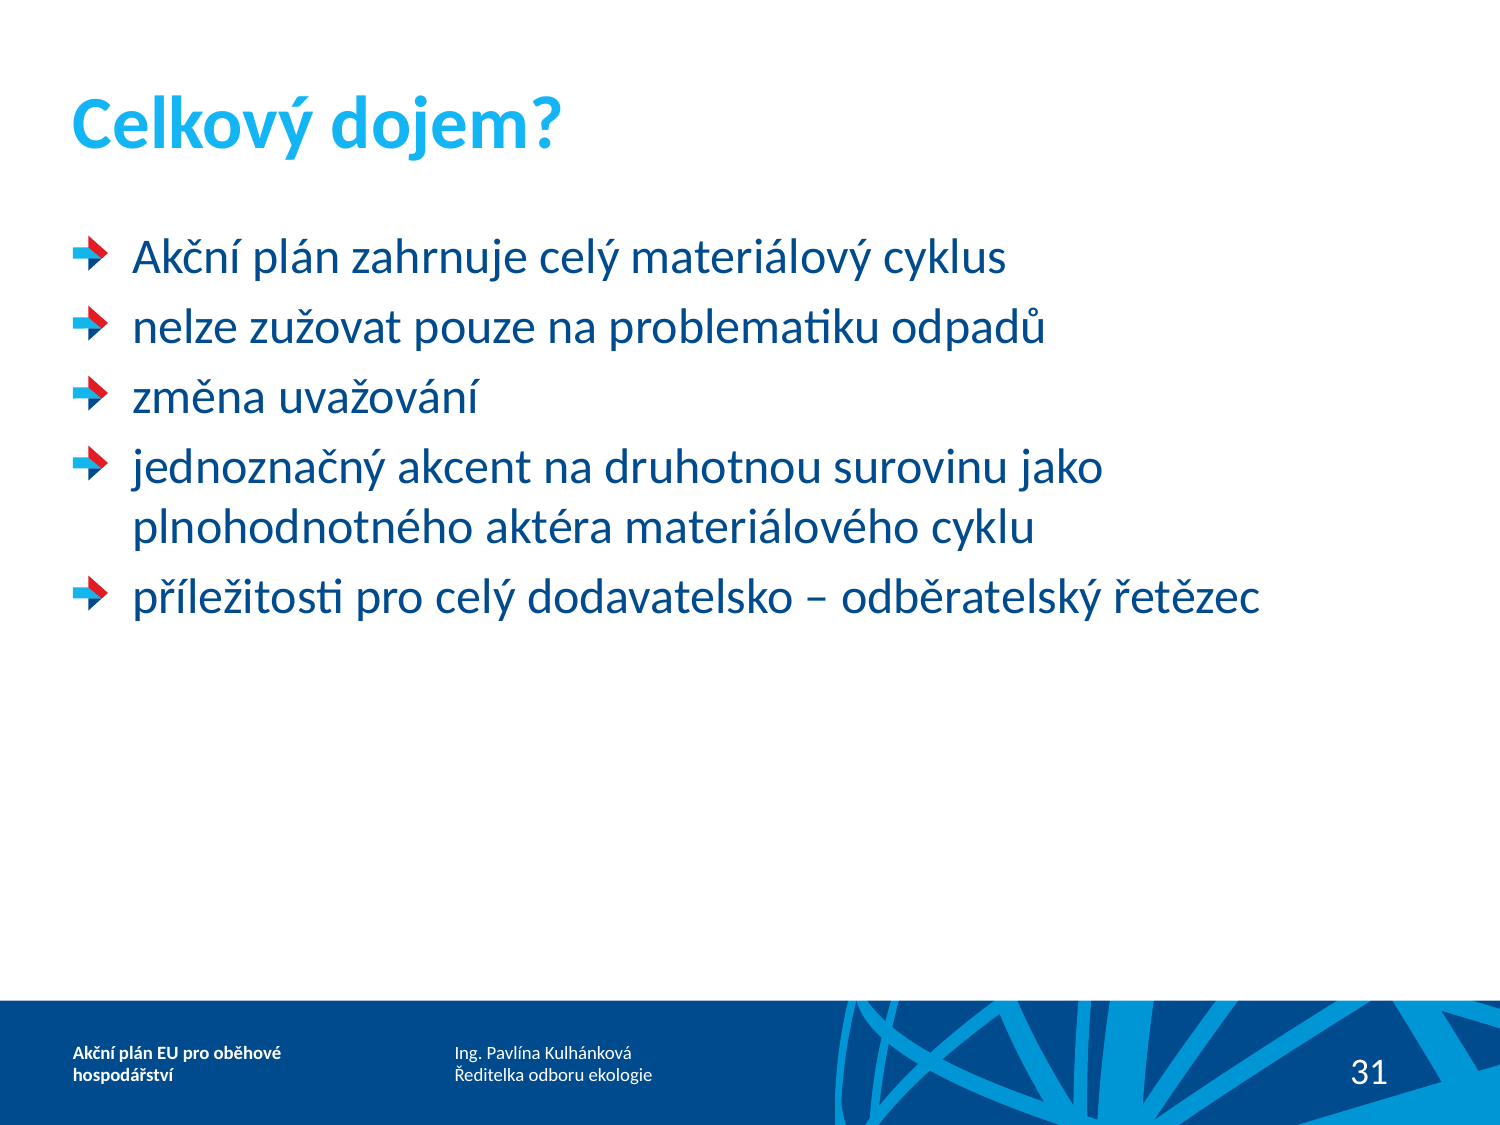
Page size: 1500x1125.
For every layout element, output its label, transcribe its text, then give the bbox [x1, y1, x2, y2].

list Akční plán zahrnuje celý materiálový cyklus nelze zužovat pouze na problematiku odpadů změna uvažování jednoznačný akcent na druhotnou surovinu jako plnohodnotného aktéra materiálového cyklu příležitosti pro celý dodavatelsko – odběratelský řetězec [72, 164, 1425, 928]
title Celkový dojem? [72, 73, 1425, 164]
